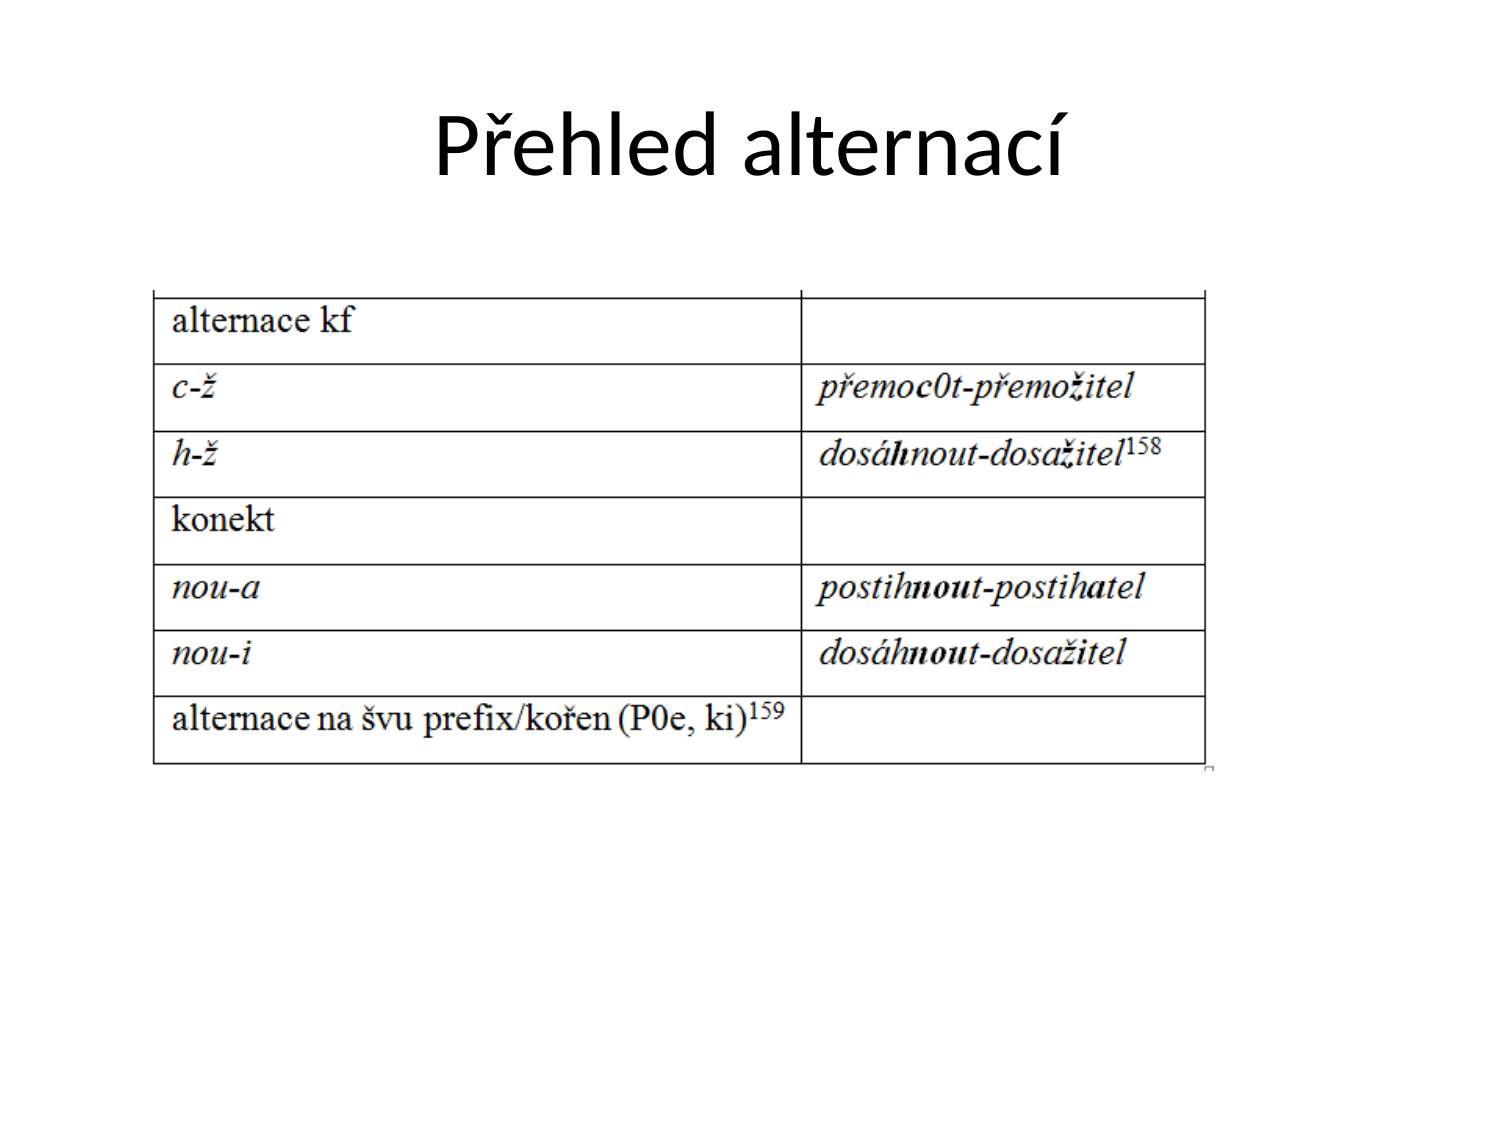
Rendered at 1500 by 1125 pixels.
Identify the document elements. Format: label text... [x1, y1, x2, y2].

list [147, 290, 1214, 771]
title Přehled alternací [75, 45, 1425, 233]
